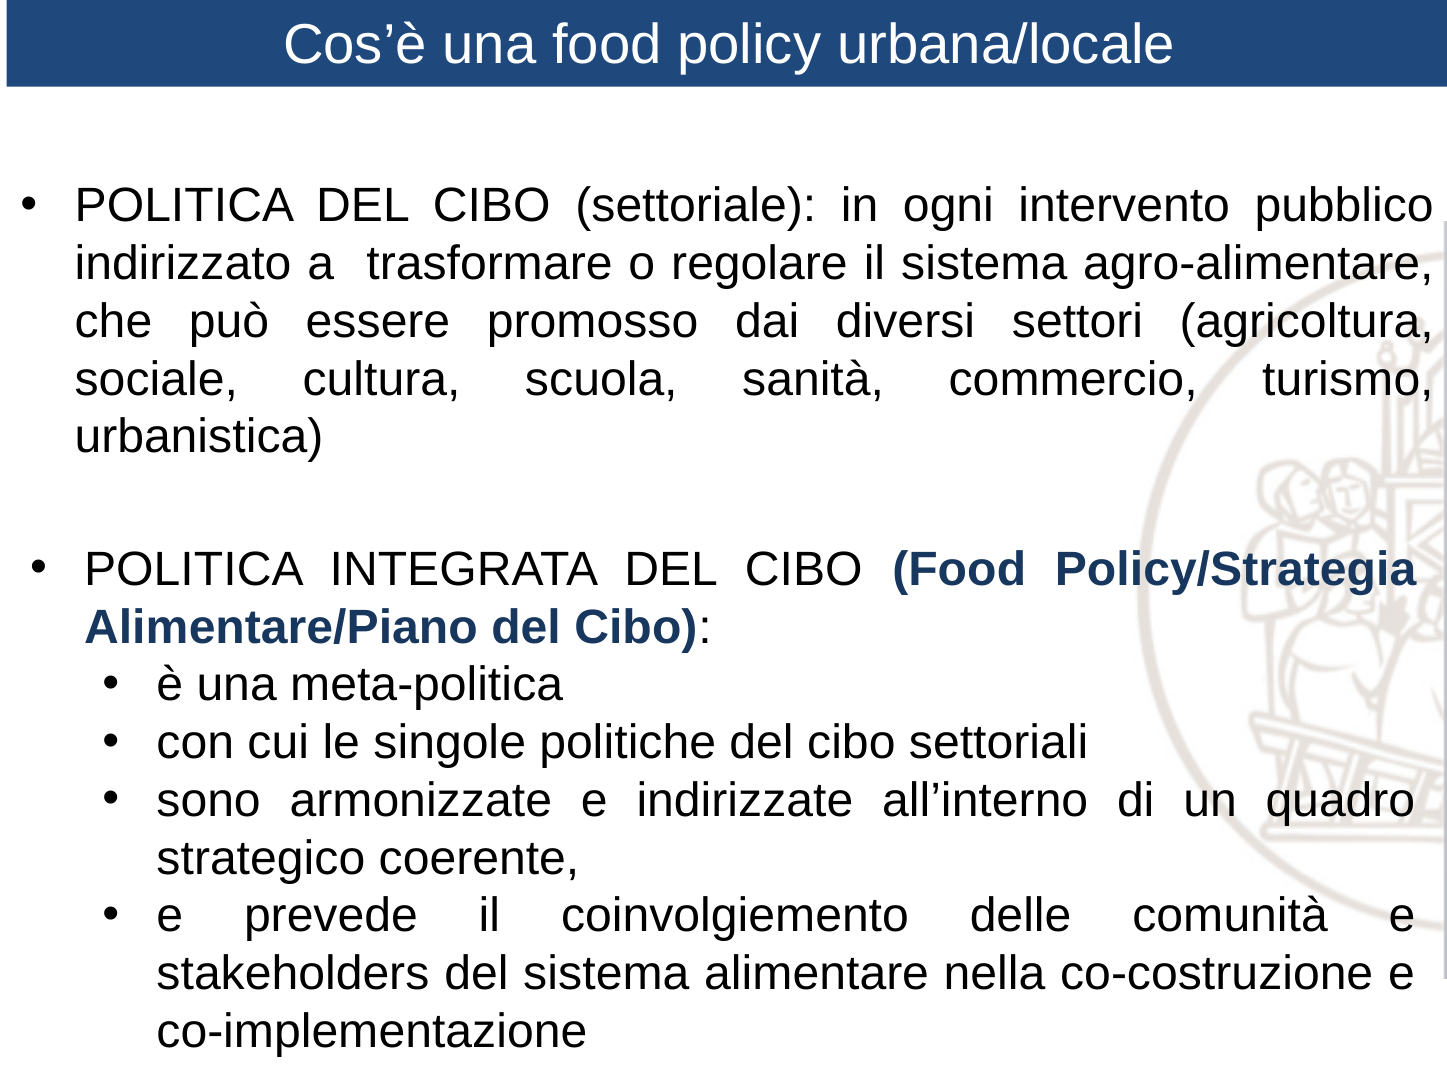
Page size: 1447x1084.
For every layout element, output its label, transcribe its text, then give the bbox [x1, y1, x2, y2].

text_box POLITICA DEL CIBO (settoriale): in ogni intervento pubblico indirizzato a trasformare o regolare il sistema agro-alimentare, che può essere promosso dai diversi settori (agricoltura, sociale, cultura, scuola, sanità, commercio, turismo, urbanistica) [5, 166, 1447, 470]
picture [1092, 470, 1447, 979]
text_box POLITICA INTEGRATA DEL CIBO (Food Policy/Strategia Alimentare/Piano del Cibo): è una meta-politica con cui le singole politiche del cibo settoriali sono armonizzate e indirizzate all’interno di un quadro strategico coerente, e prevede il coinvolgiemento delle comunità e stakeholders del sistema alimentare nella co-costruzione e co-implementazione [15, 529, 1432, 1065]
text_box Cos’è una food policy urbana/locale [6, 0, 1447, 87]
